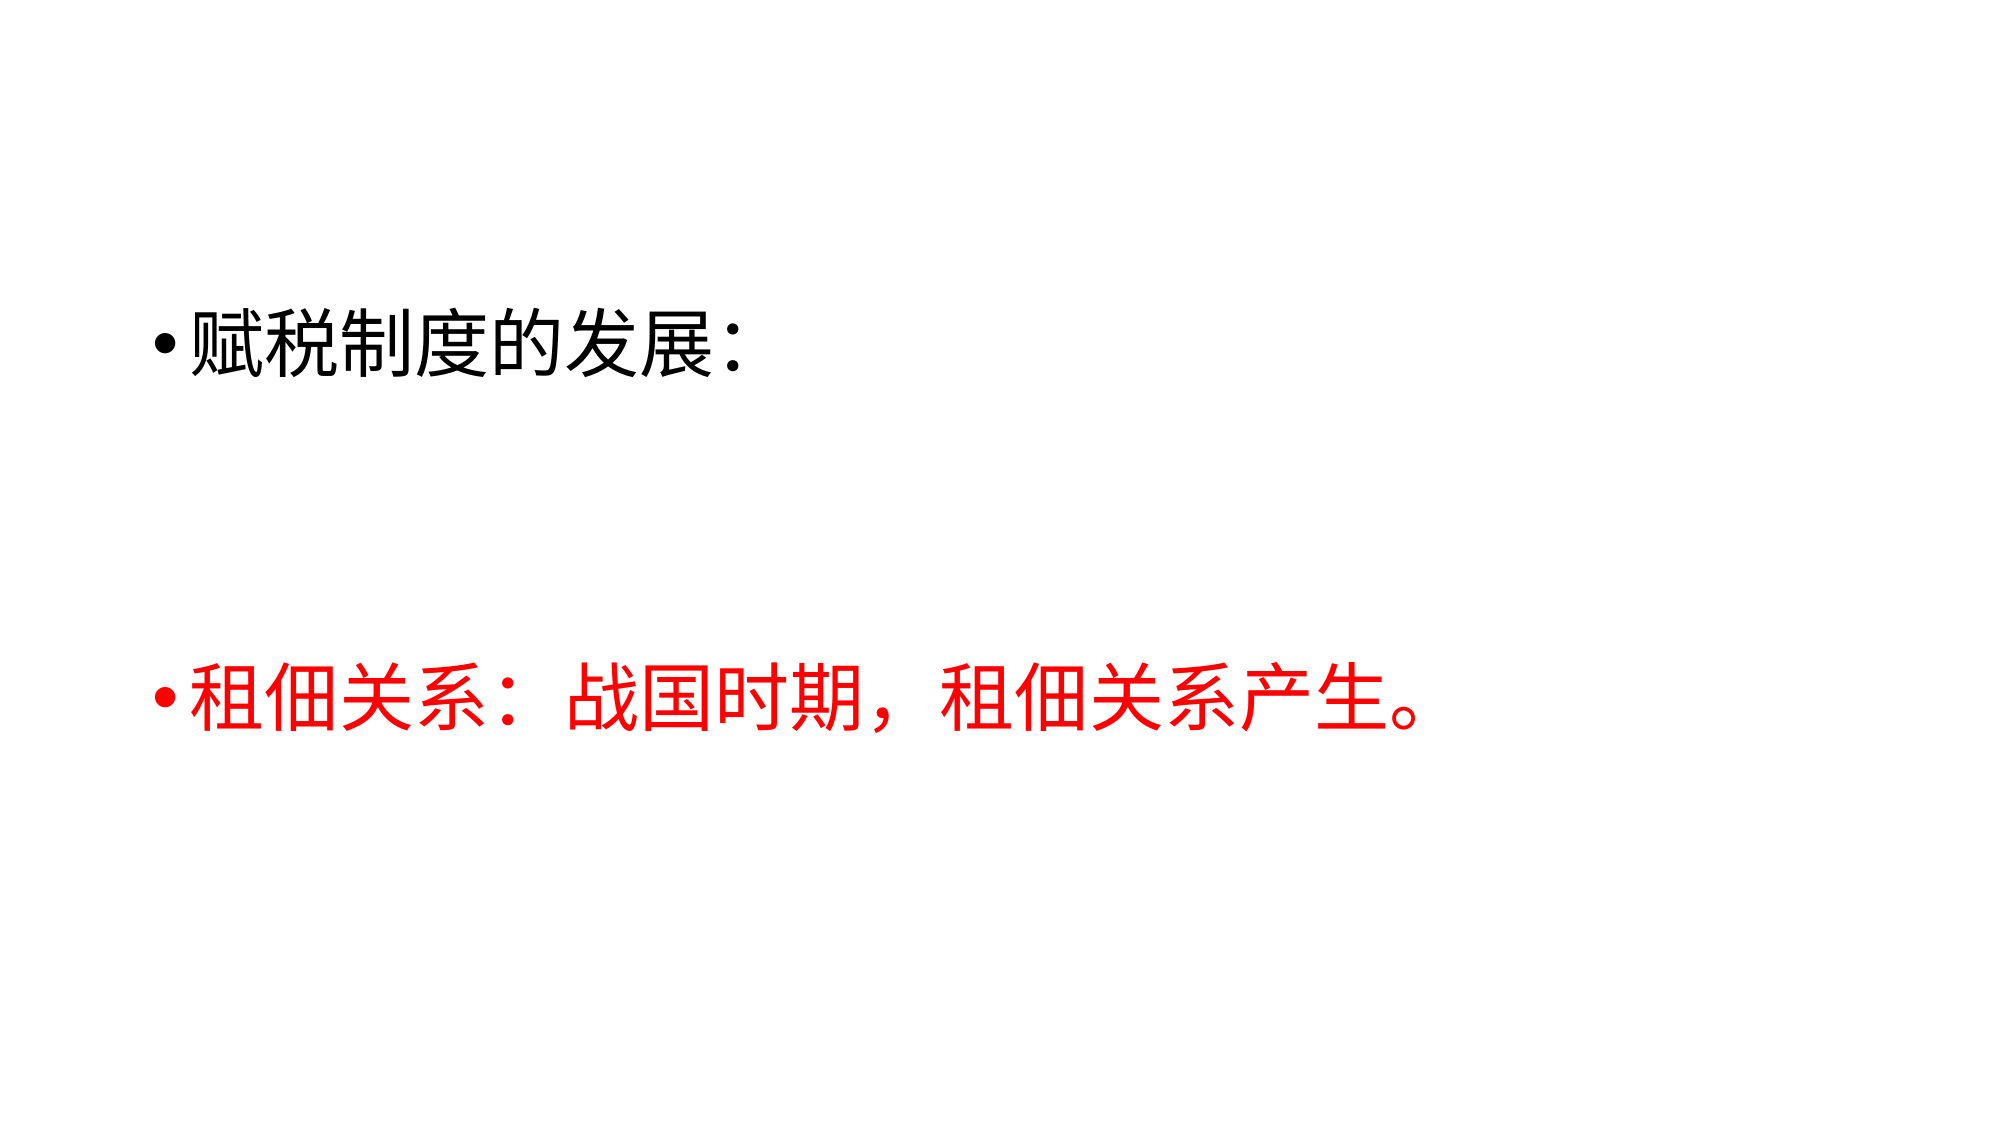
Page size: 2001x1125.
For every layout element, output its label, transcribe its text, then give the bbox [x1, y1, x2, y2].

list 赋税制度的发展： 租佃关系：战国时期，租佃关系产生。 [137, 299, 1863, 1014]
